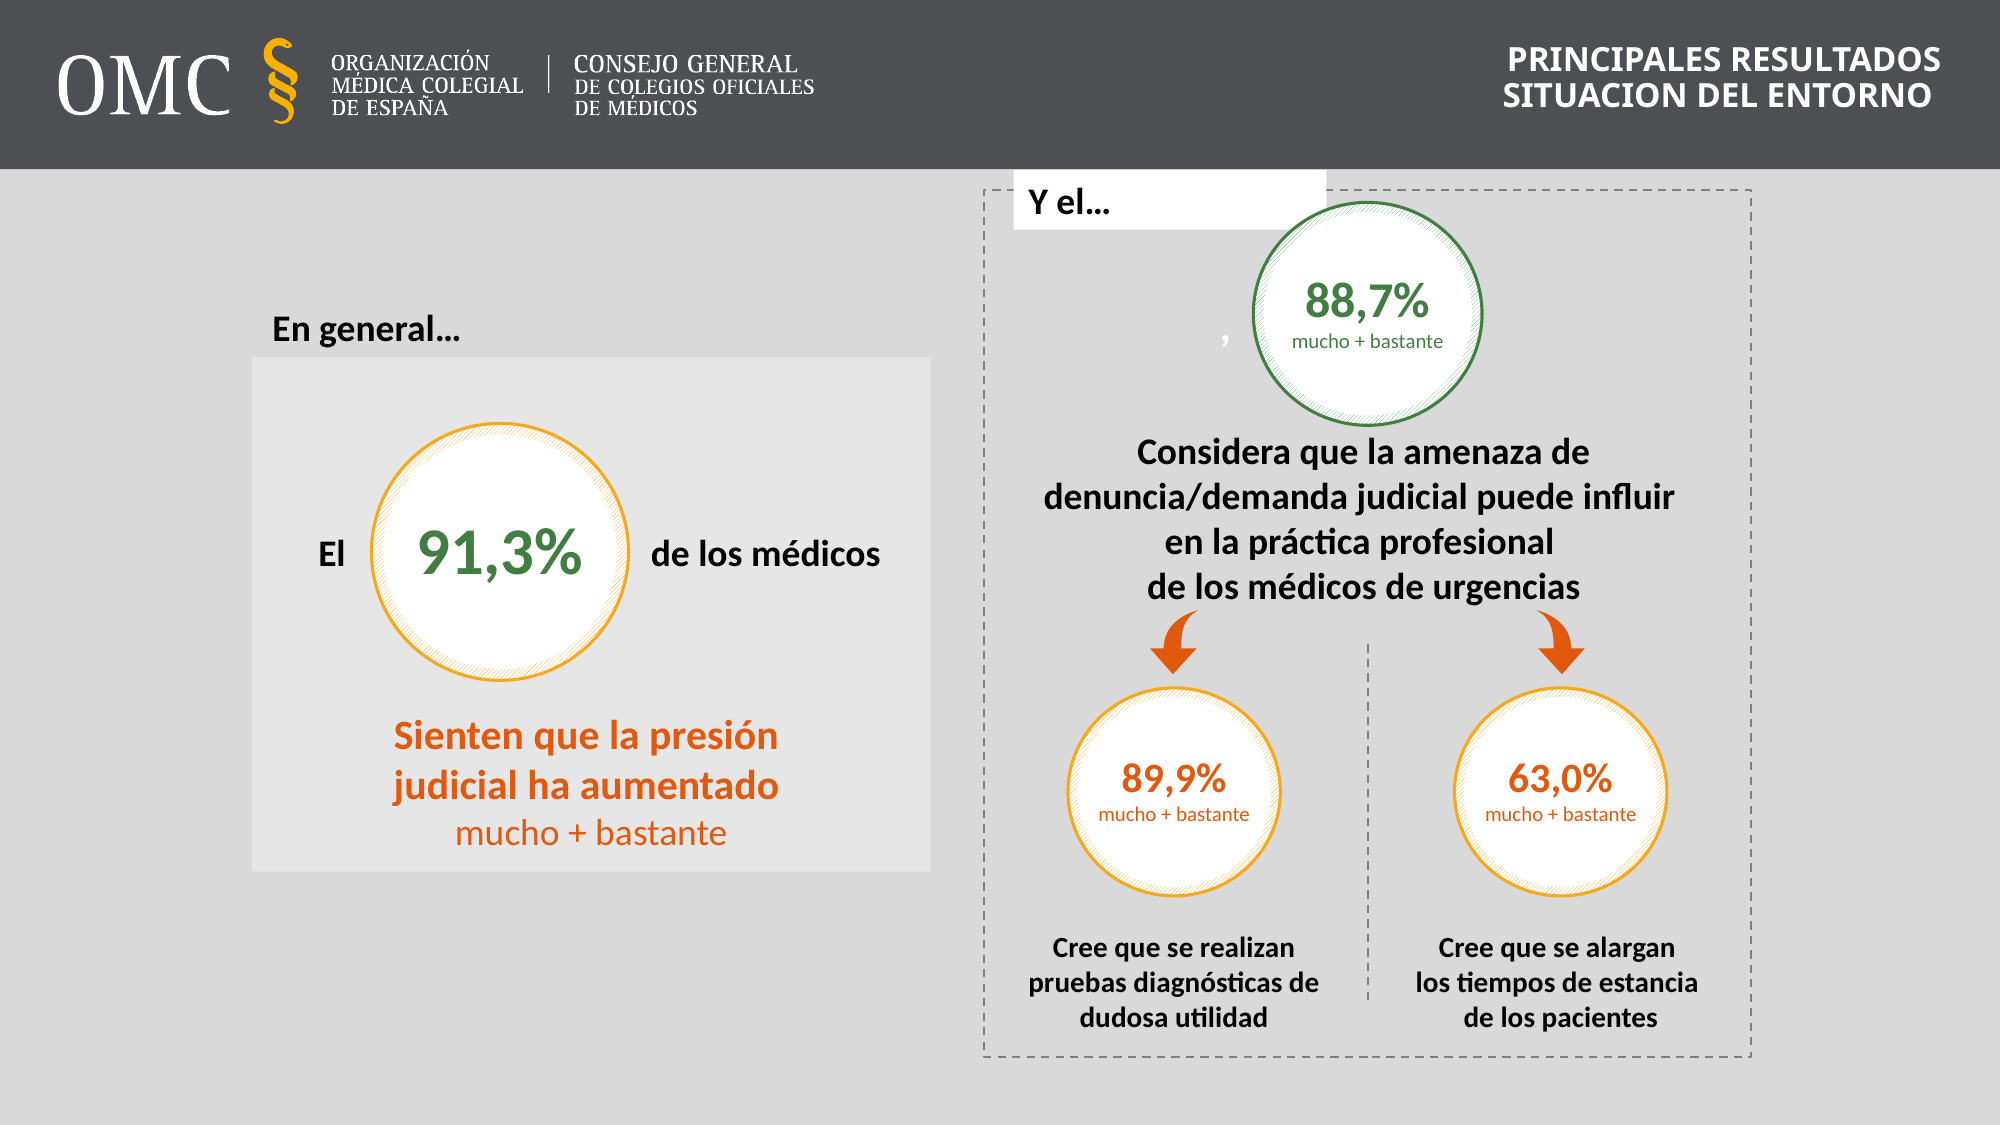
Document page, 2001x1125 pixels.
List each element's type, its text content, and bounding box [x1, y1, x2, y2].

text_box Cree que se alargan los tiempos de estancia de los pacientes [1379, 920, 1743, 1041]
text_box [1067, 687, 1281, 896]
text_box PRINCIPALES RESULTADOS SITUACION DEL ENTORNO [1391, 30, 1942, 126]
text_box Cree que se realizan pruebas diagnósticas de dudosa utilidad [992, 920, 1357, 1041]
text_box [252, 296, 931, 872]
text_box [1454, 687, 1667, 896]
text_box Y el… [1013, 169, 1327, 230]
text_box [1253, 202, 1483, 426]
text_box [984, 189, 1752, 1058]
picture [0, 0, 872, 174]
